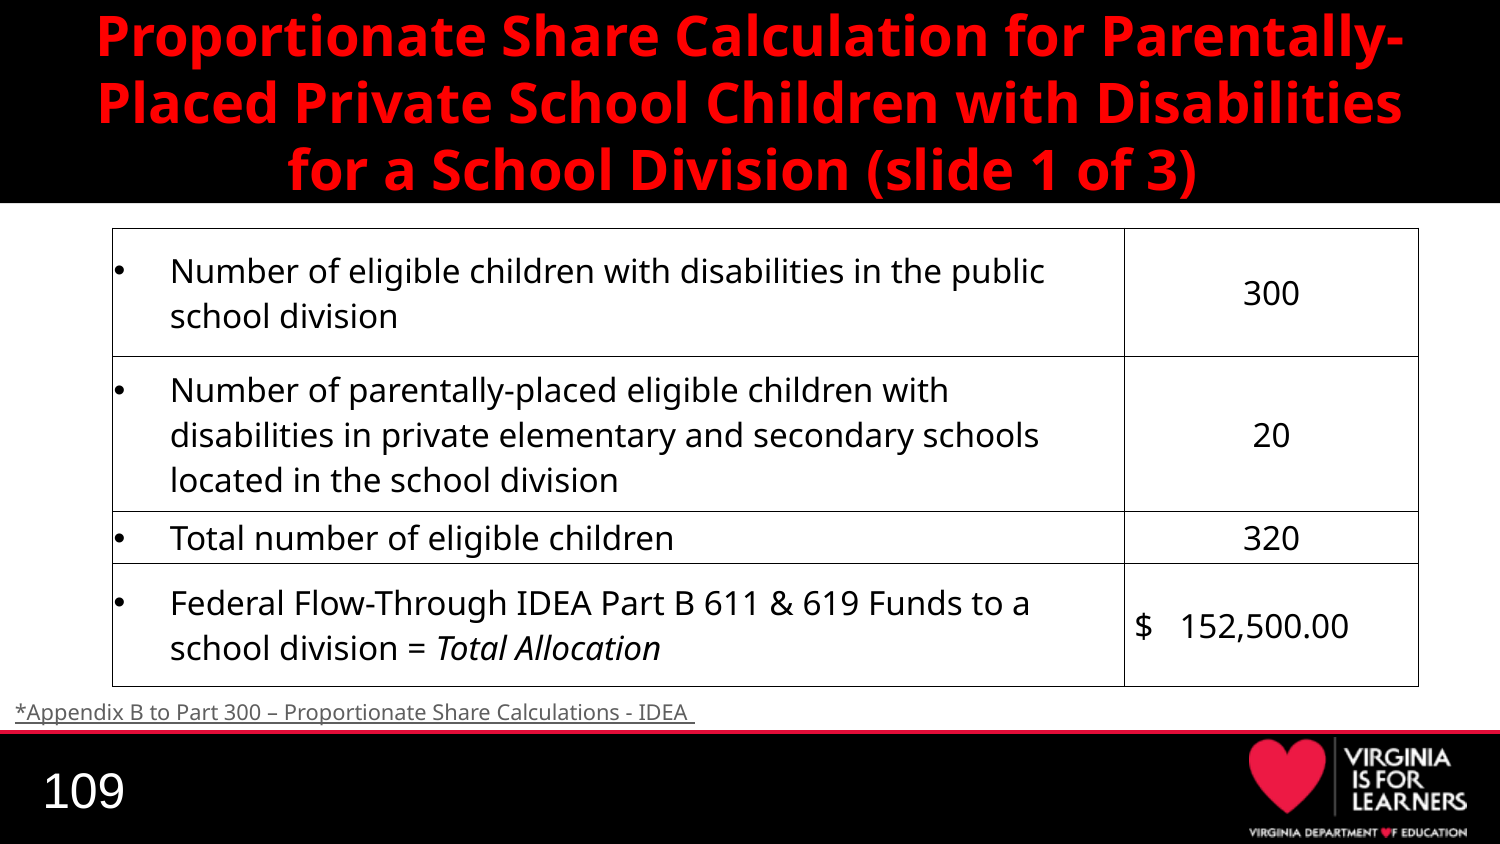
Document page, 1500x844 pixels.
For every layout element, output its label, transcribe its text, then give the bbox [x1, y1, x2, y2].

table_cell Total number of eligible children [113, 512, 1124, 563]
table_header 300 [1125, 229, 1418, 356]
title Proportionate Share Calculation for Parentally-Placed Private School Children with Disabilities for a School Division (slide 1 of 3) [0, 0, 1500, 204]
table_cell 20 [1125, 357, 1418, 511]
picture [1249, 737, 1467, 838]
table_cell 320 [1125, 512, 1418, 563]
table_cell Number of parentally-placed eligible children with disabilities in private elementary and secondary schools located in the school division [113, 357, 1124, 511]
table_cell Federal Flow-Through IDEA Part B 611 & 619 Funds to a school division = Total Allocation [113, 564, 1124, 686]
table_cell $ 152,500.00 [1125, 564, 1418, 686]
list *Appendix B to Part 300 – Proportionate Share Calculations - IDEA [0, 159, 1104, 727]
table_header Number of eligible children with disabilities in the public school division [113, 229, 1124, 356]
